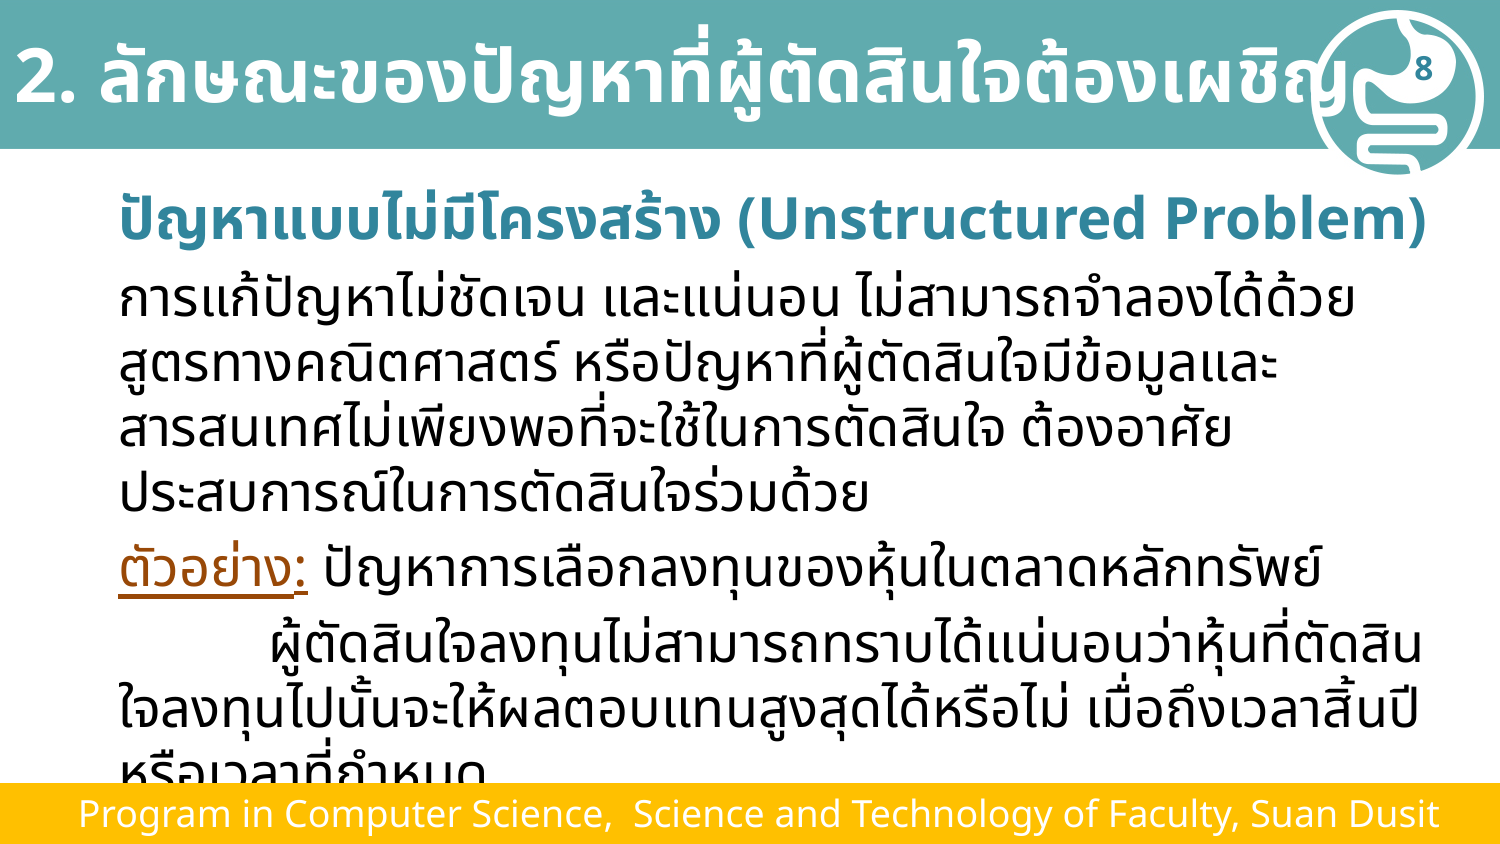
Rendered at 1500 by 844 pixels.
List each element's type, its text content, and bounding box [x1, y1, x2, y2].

text_box Program in Computer Science, Science and Technology of Faculty, Suan Dusit University [0, 783, 1500, 844]
title 2. ลักษณะของปัญหาที่ผู้ตัดสินใจต้องเผชิญ [0, 0, 1500, 146]
text_box 8 [1399, 43, 1441, 92]
picture [0, 146, 1500, 783]
list ปัญหาแบบไม่มีโครงสร้าง (Unstructured Problem) การแก้ปัญหาไม่ชัดเจน และแน่นอน ไม่สามารถจำลองได้ด้วยสูตรทางคณิตศาสตร์ หรือปัญหาที่ผู้ตัดสินใจมีข้อมูลและสารสนเทศไม่เพียงพอที่จะใช้ในการตัดสินใจ ต้องอาศัยประสบการณ์ในการตัดสินใจร่วมด้วย ตัวอย่าง: ปัญหาการเลือกลงทุนของหุ้นในตลาดหลักทรัพย์ ผู้ตัดสินใจลงทุนไม่สามารถทราบได้แน่นอนว่าหุ้นที่ตัดสินใจลงทุนไปนั้นจะให้ผลตอบแทนสูงสุดได้หรือไม่ เมื่อถึงเวลาสิ้นปี หรือเวลาที่กำหนด [53, 173, 1461, 783]
